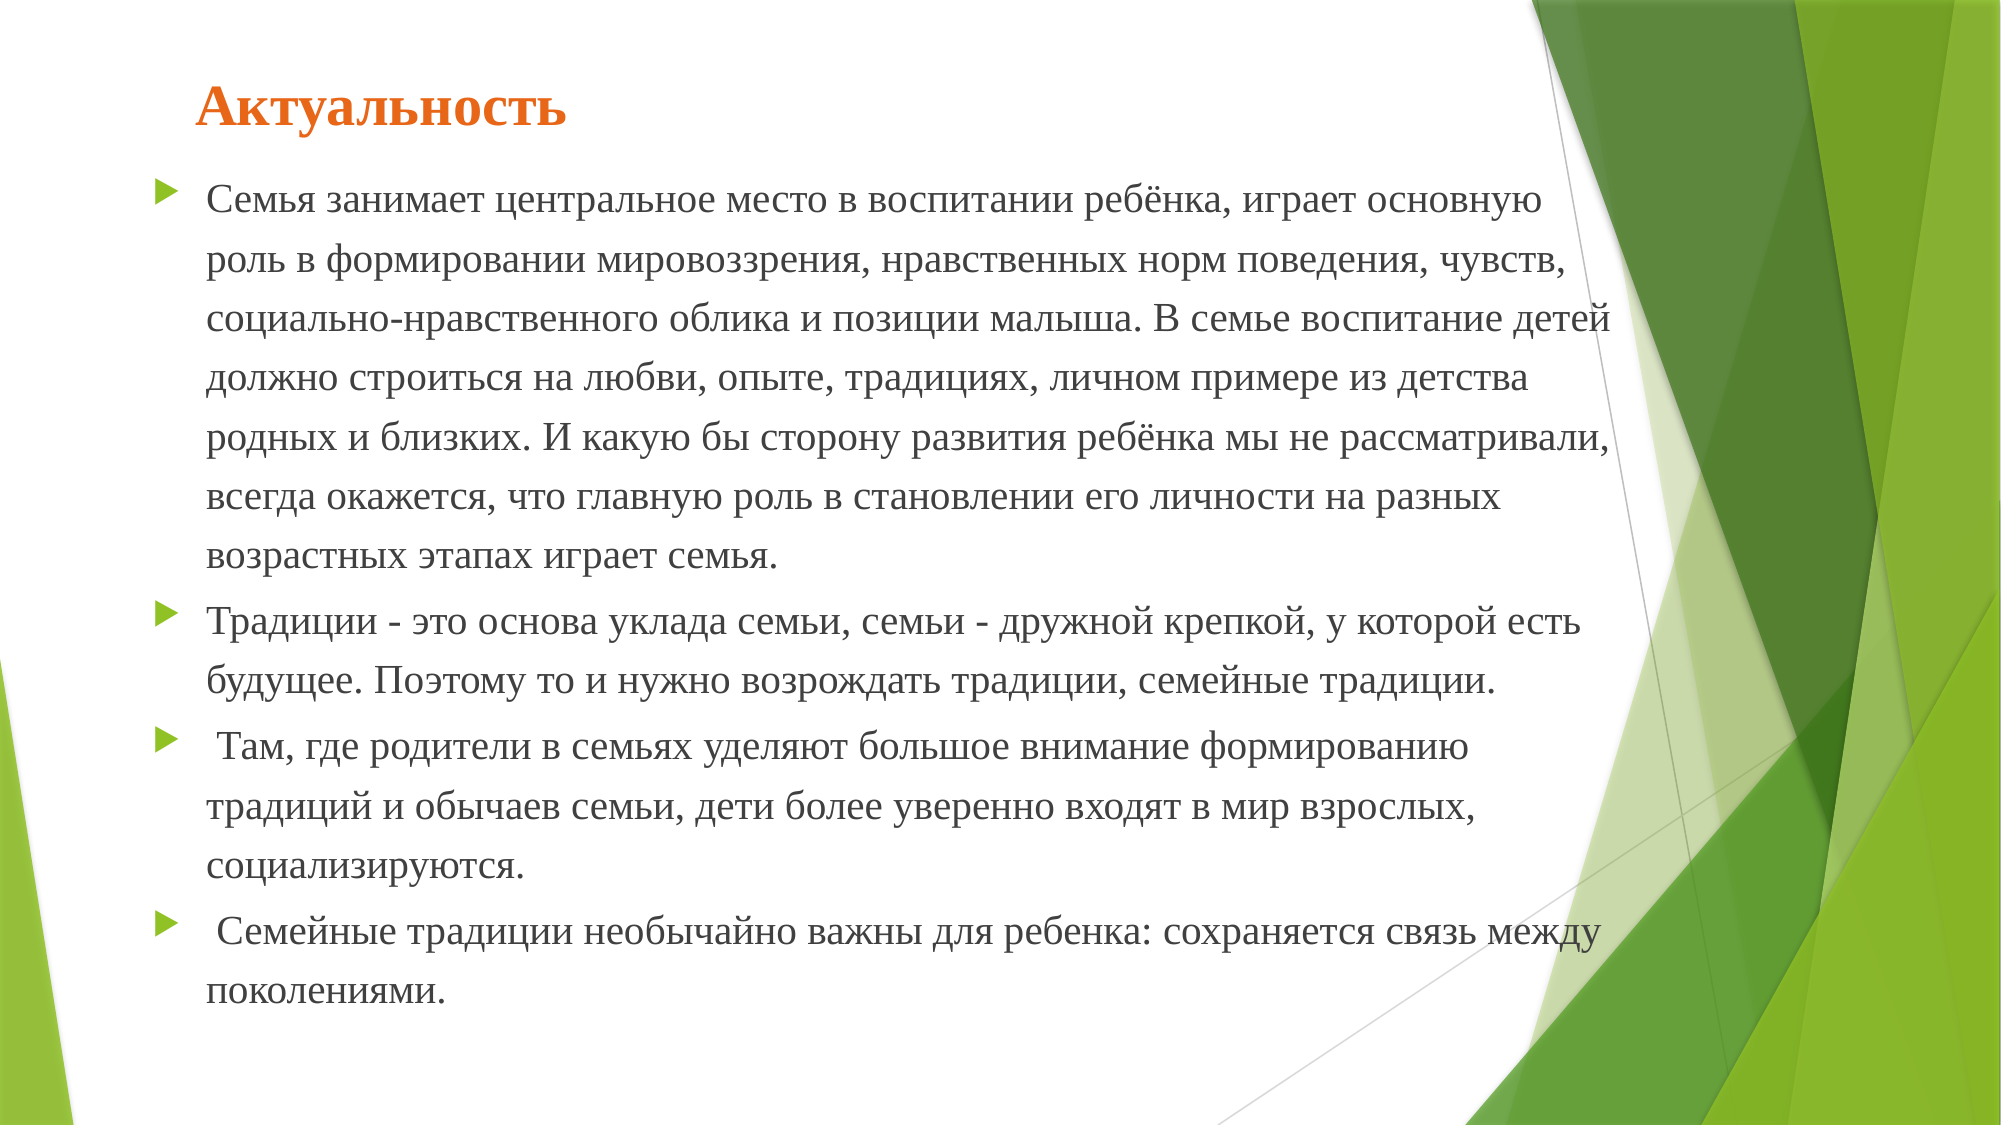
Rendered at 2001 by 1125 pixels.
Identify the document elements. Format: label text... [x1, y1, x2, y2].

list Семья занимает центральное место в воспитании ребёнка, играет основную роль в формировании мировоззрения, нравственных норм поведения, чувств, социально-нравственного облика и позиции малыша. В семье воспитание детей должно строиться на любви, опыте, традициях, личном примере из детства родных и близких. И какую бы сторону развития ребёнка мы не рассматривали, всегда окажется, что главную роль в становлении его личности на разных возрастных этапах играет семья. Традиции - это основа уклада семьи, семьи - дружной крепкой, у которой есть будущее. Поэтому то и нужно возрождать традиции, семейные традиции. Там, где родители в семьях уделяют большое внимание формированию традиций и обычаев семьи, дети более уверенно входят в мир взрослых, социализируются. Семейные традиции необычайно важны для ребенка: сохраняется связь между поколениями. [137, 154, 1644, 1053]
title Актуальность [180, 59, 1866, 120]
